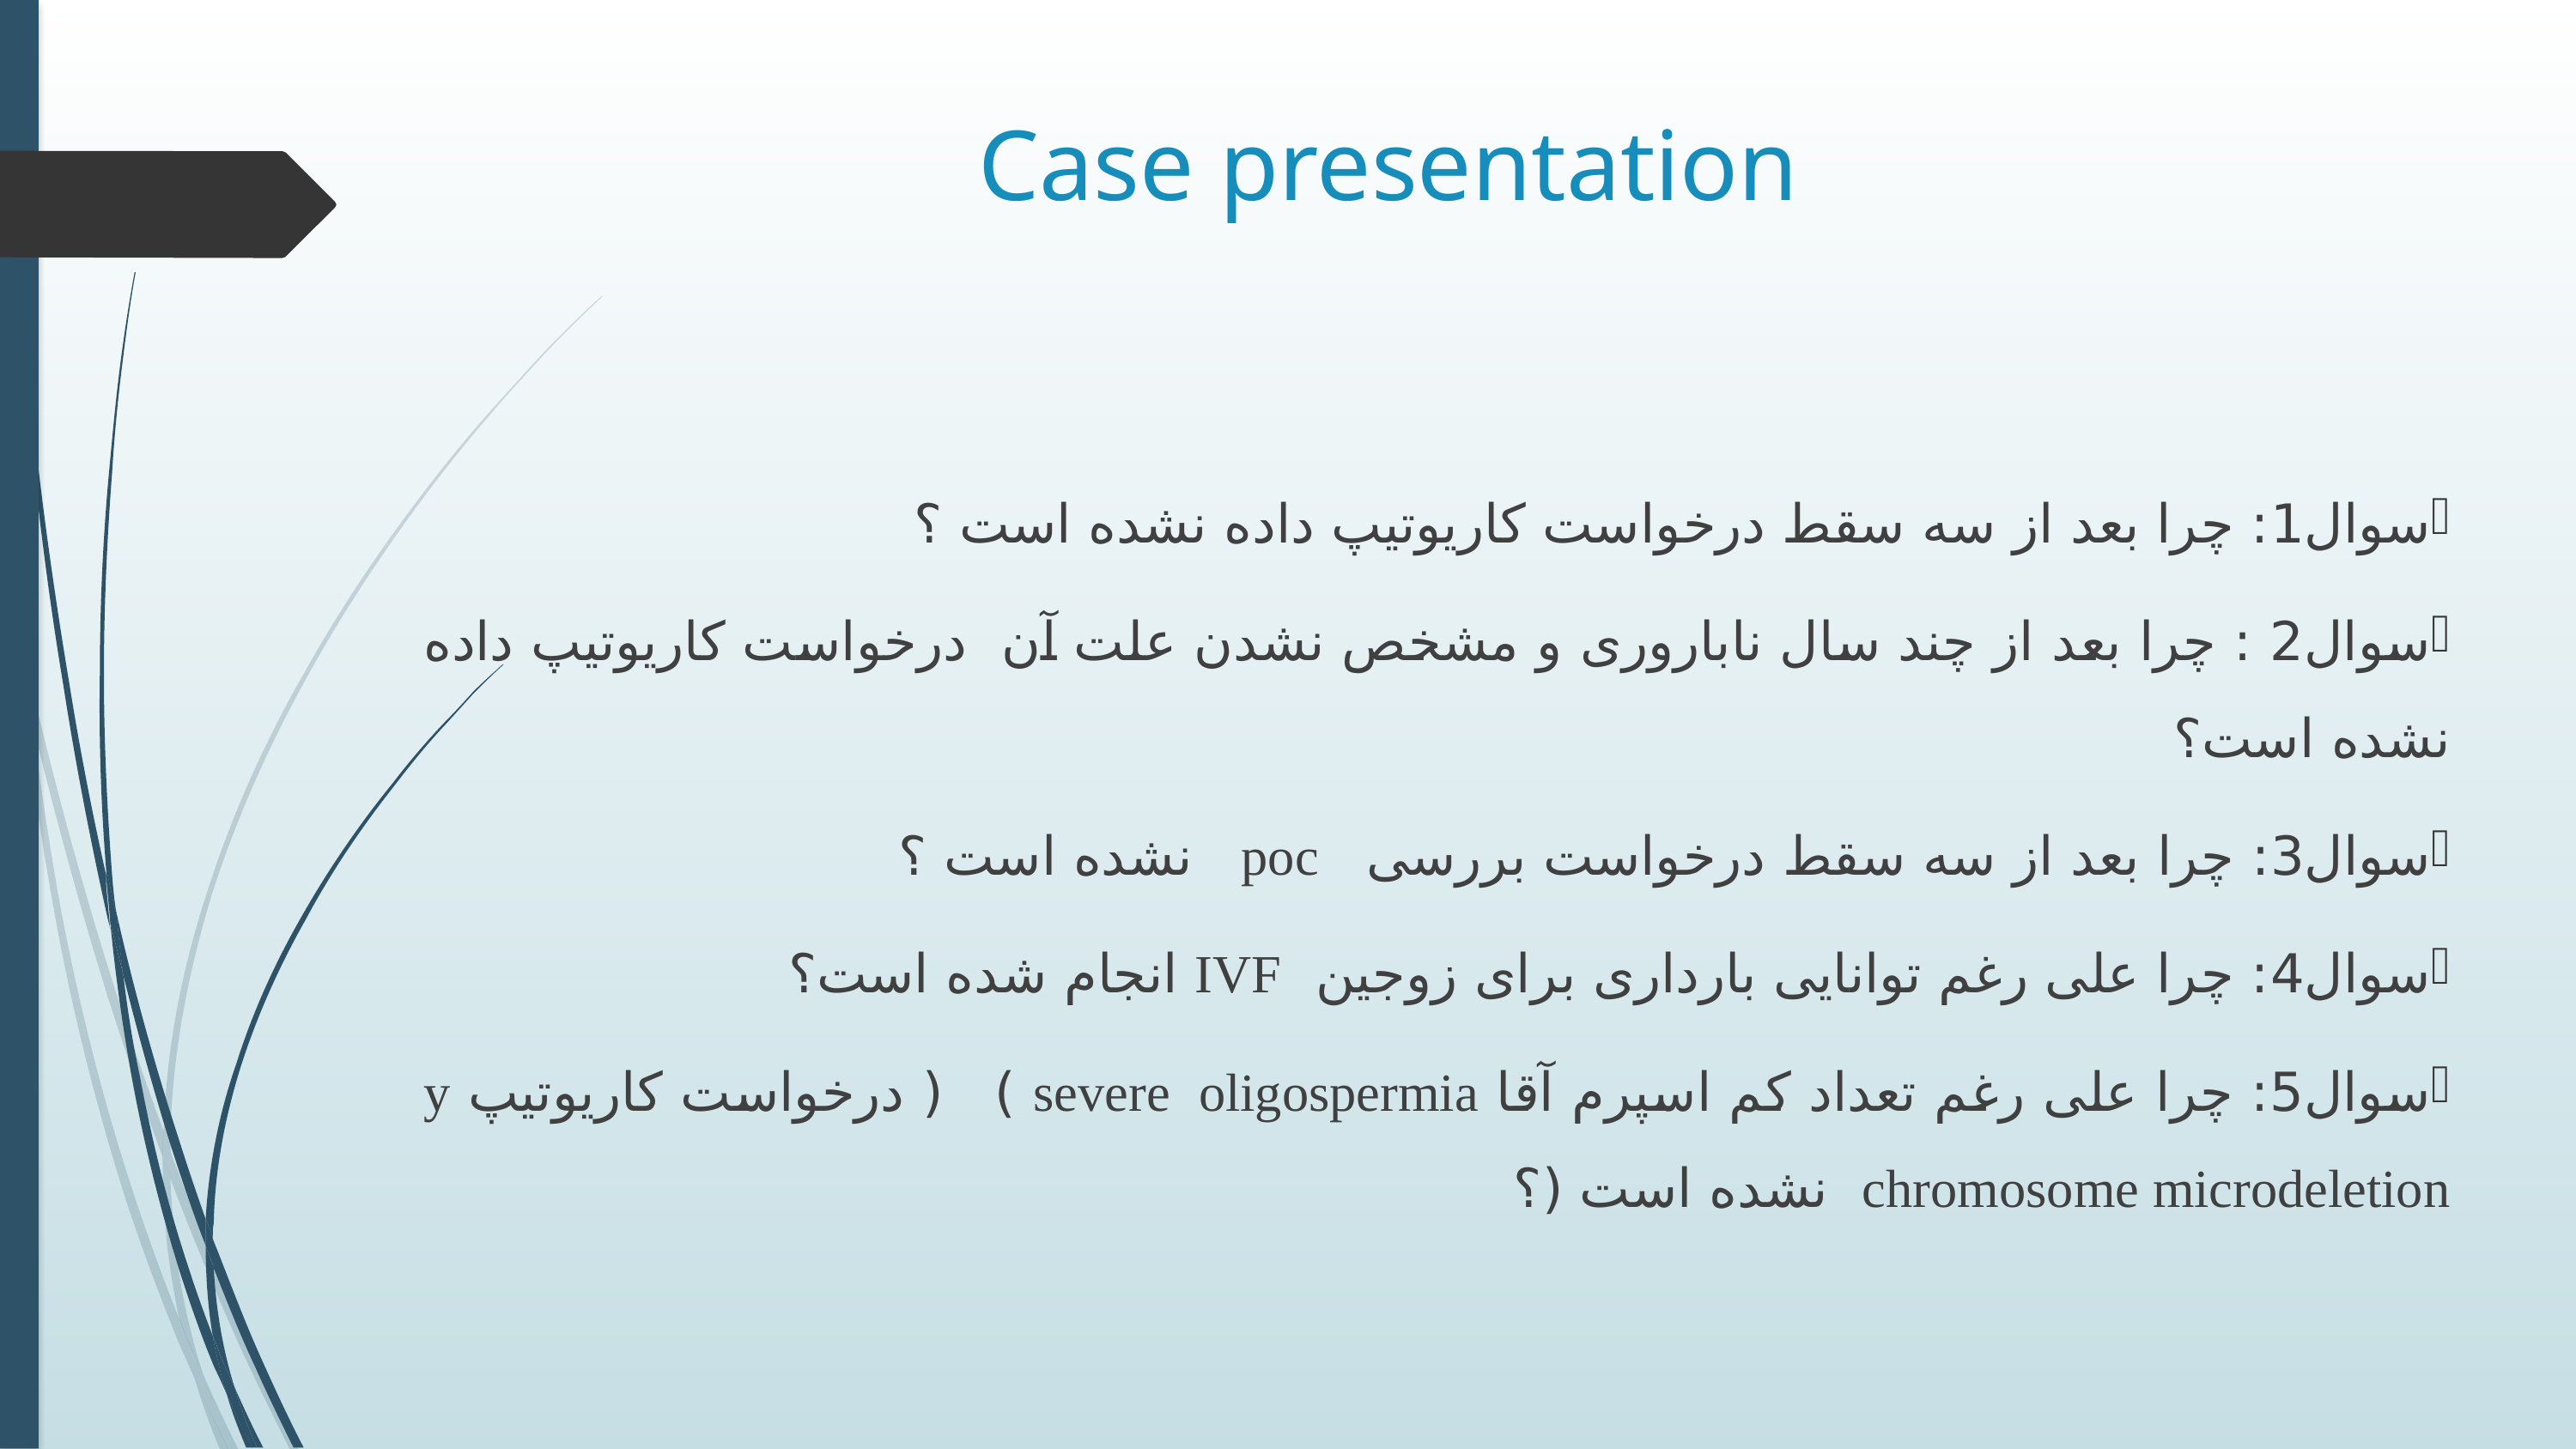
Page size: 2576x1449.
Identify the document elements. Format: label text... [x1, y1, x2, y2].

title Case presentation [447, 97, 2330, 368]
list سوال1: چرا بعد از سه سقط درخواست کاریوتیپ داده نشده است ؟ سوال2 : چرا بعد از چند سال ناباروری و مشخص نشدن علت آن درخواست کاریوتیپ داده نشده است؟ سوال3: چرا بعد از سه سقط درخواست بررسی poc نشده است ؟ سوال4: چرا علی رغم توانایی بارداری برای زوجین IVF انجام شده است؟ سوال5: چرا علی رغم تعداد کم اسپرم آقا severe oligospermia ) ( درخواست کاریوتیپ y chromosome microdeletion نشده است (؟ [410, 451, 2464, 1380]
